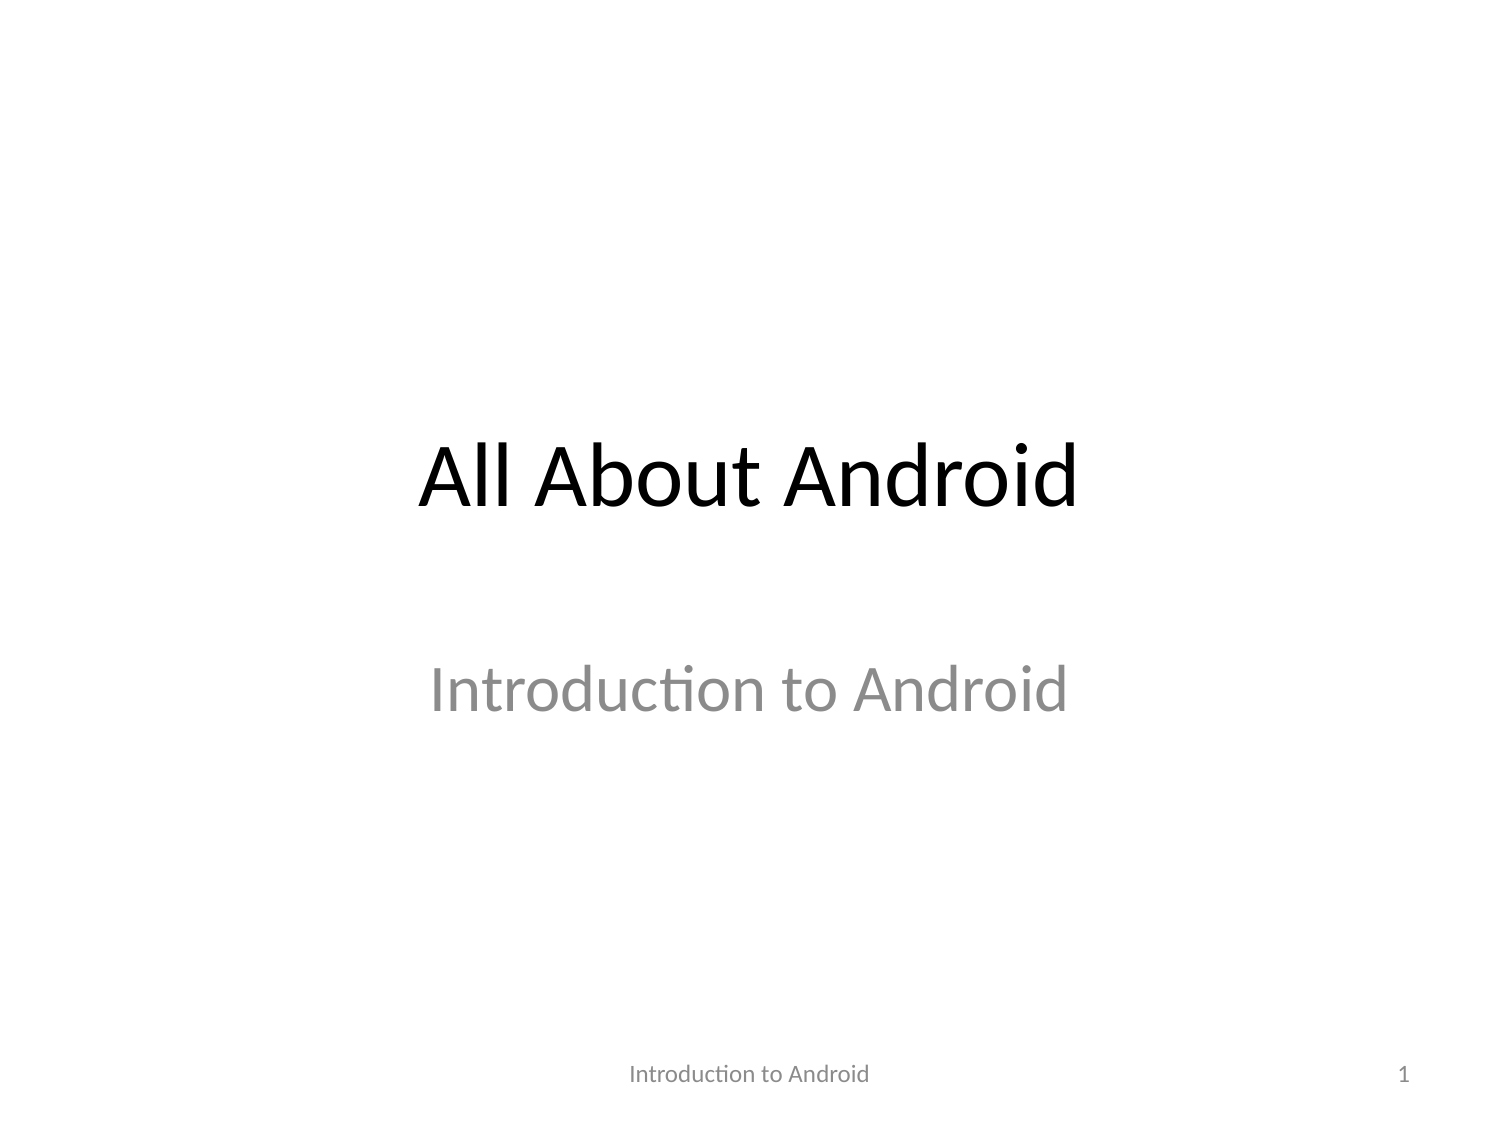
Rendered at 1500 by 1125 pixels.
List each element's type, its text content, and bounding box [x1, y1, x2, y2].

slide_number 1 [1074, 1042, 1425, 1103]
footer Introduction to Android [512, 1042, 988, 1103]
title All About Android [112, 349, 1388, 591]
subtitle Introduction to Android [225, 637, 1275, 925]
